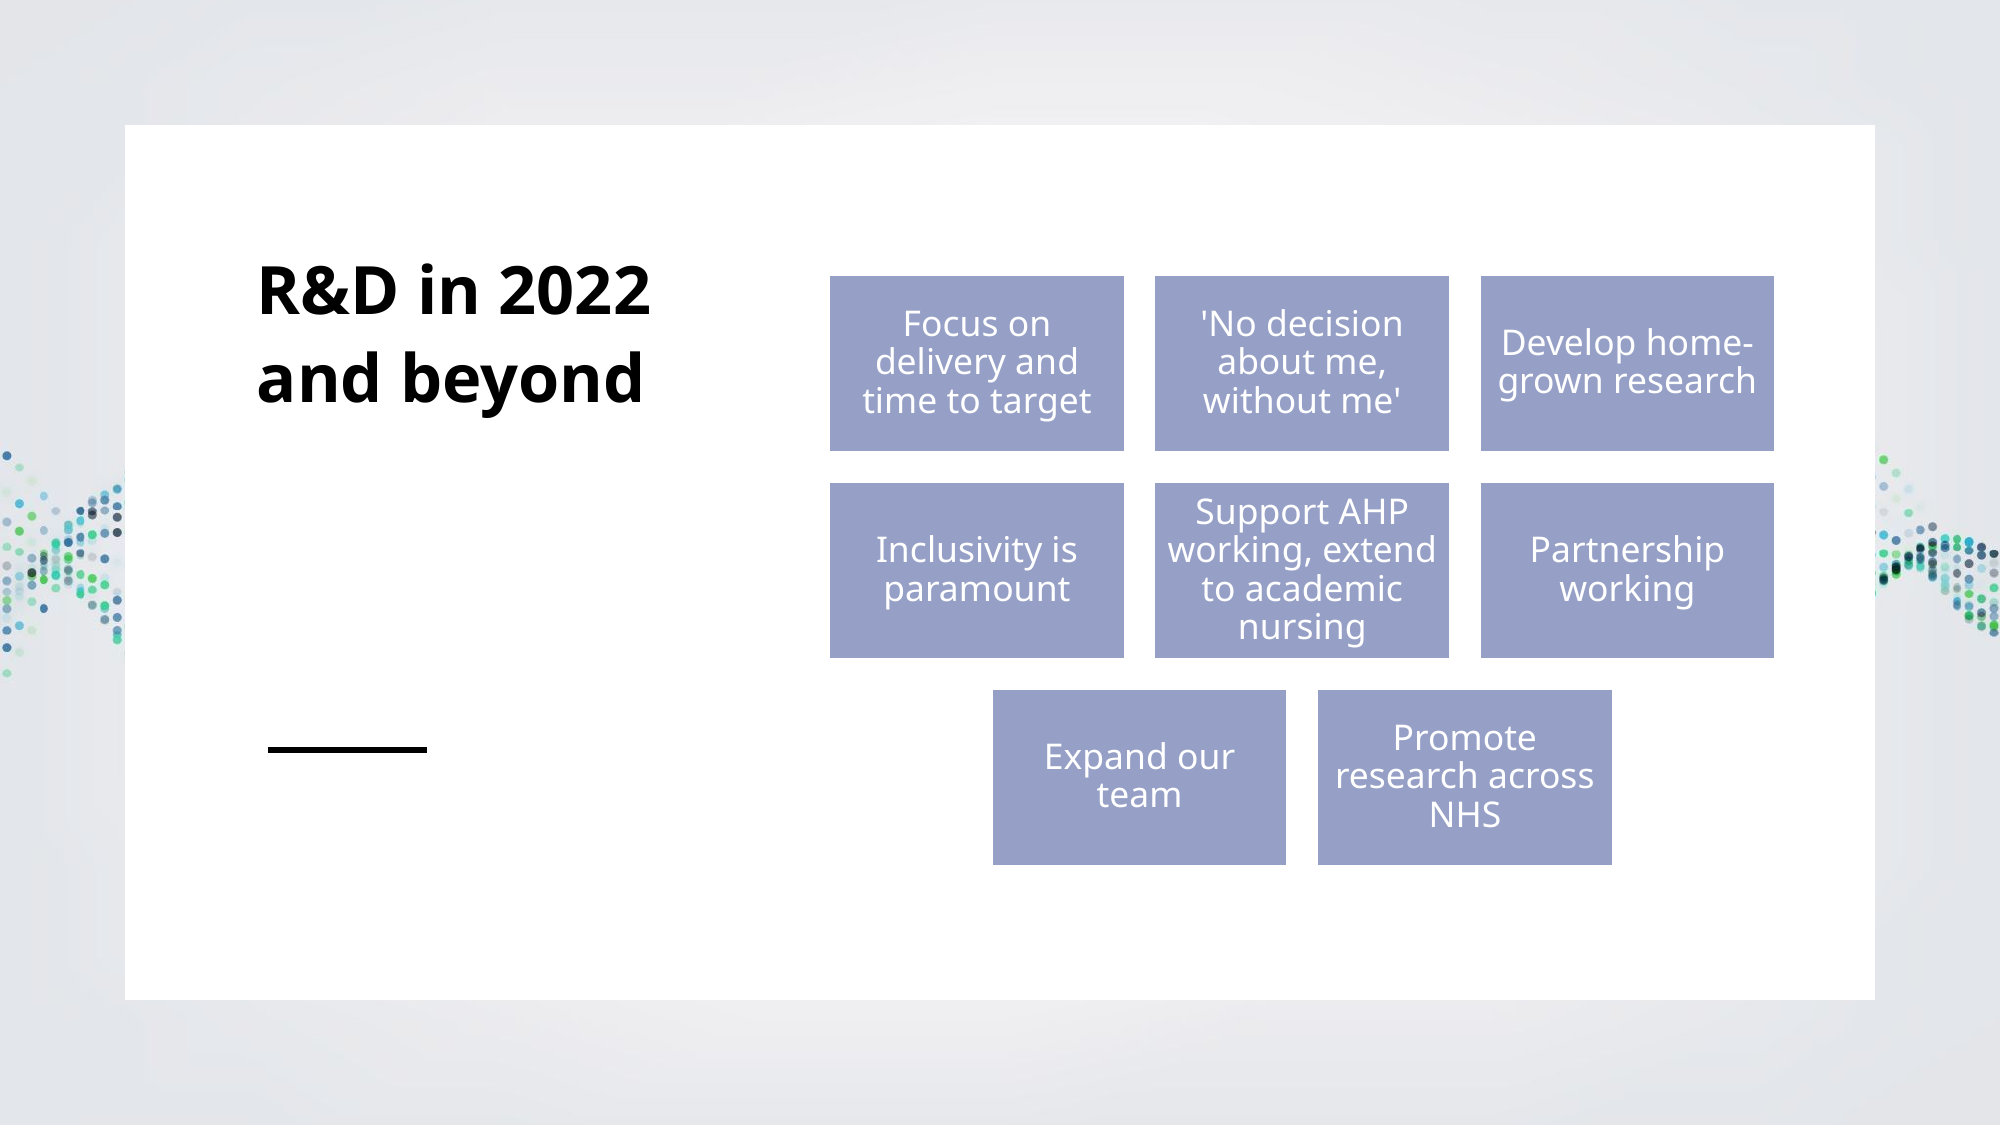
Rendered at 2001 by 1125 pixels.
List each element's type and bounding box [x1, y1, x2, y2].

text_box [829, 264, 1776, 876]
picture [0, 0, 2000, 1125]
